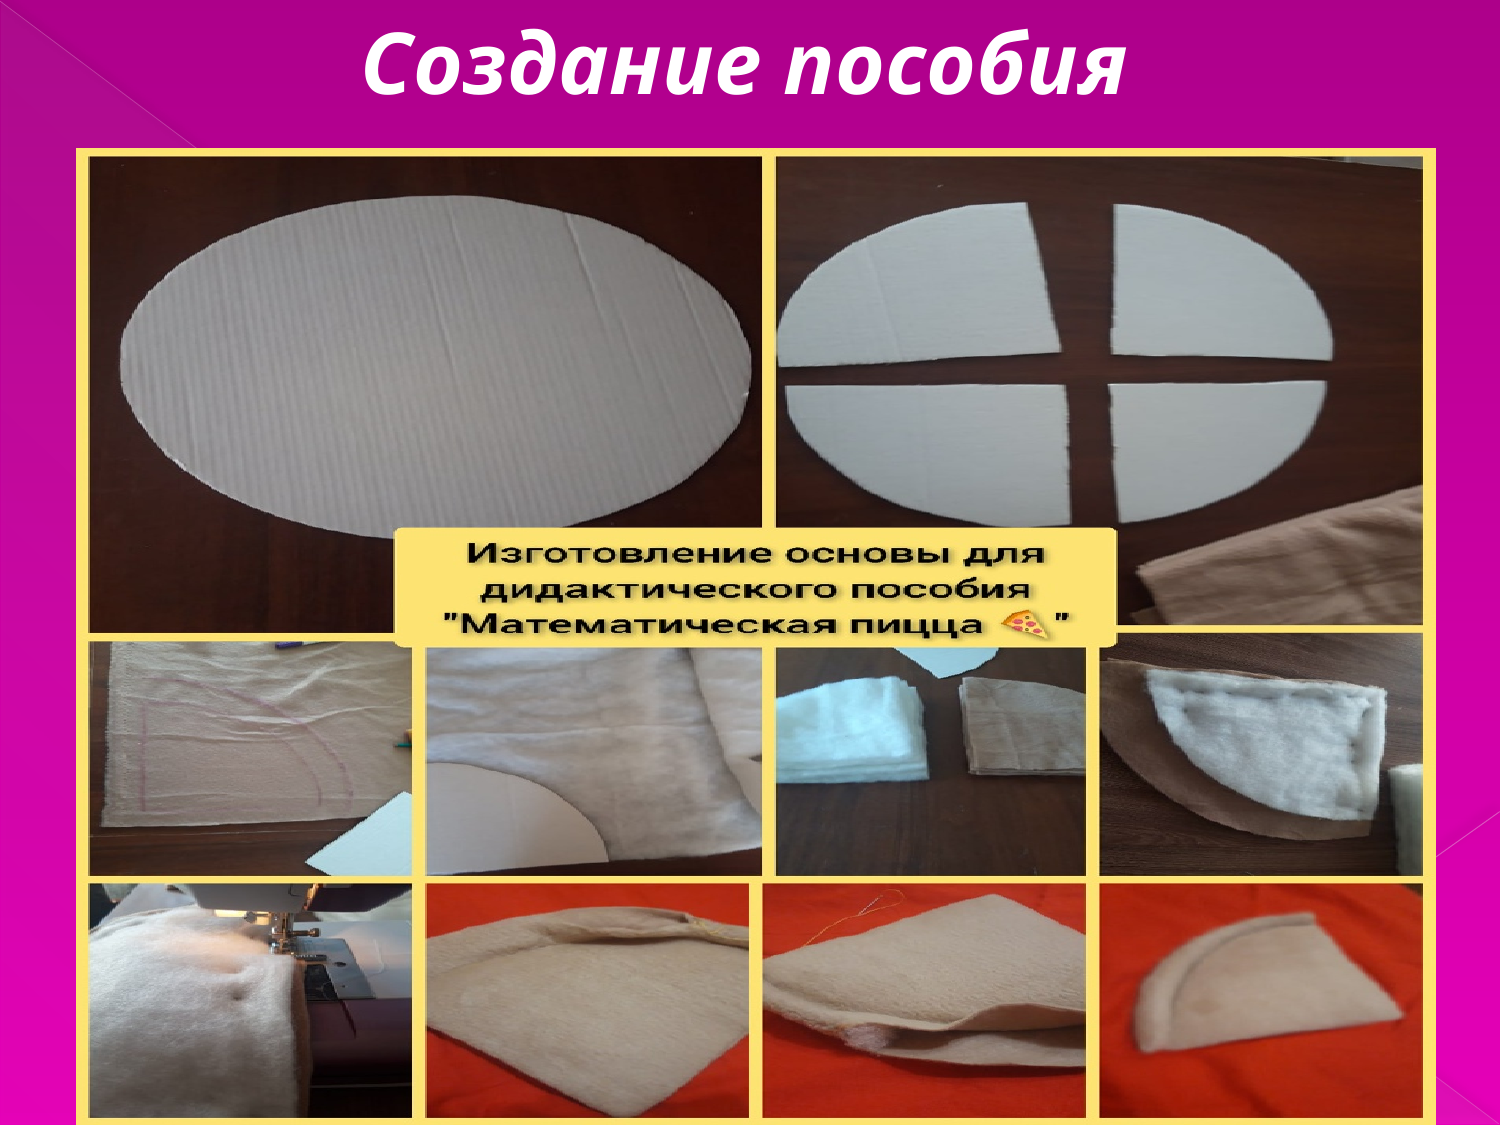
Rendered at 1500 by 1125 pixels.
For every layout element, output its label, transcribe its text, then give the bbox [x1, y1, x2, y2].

text_box Создание пособия [41, 0, 1471, 327]
picture [76, 148, 1436, 1125]
